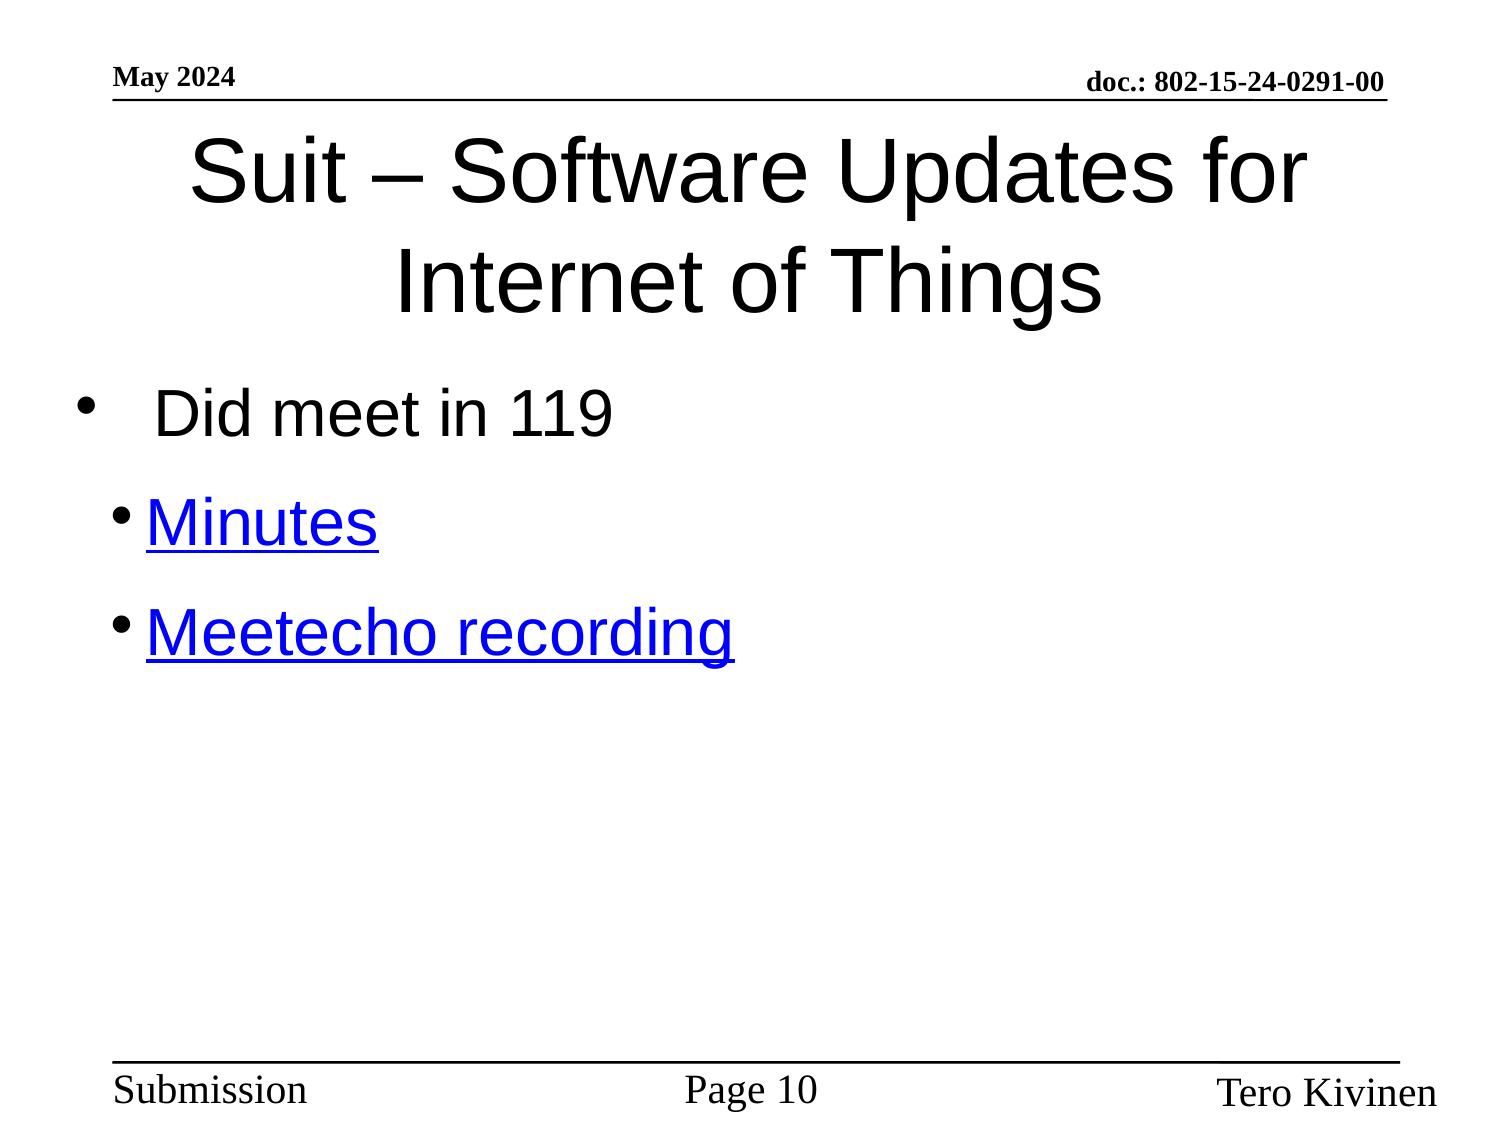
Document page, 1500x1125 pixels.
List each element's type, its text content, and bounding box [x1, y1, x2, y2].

text_box Did meet in 119 Minutes Meetecho recording [74, 369, 1425, 1022]
text_box Suit – Software Updates for Internet of Things [74, 118, 1425, 324]
